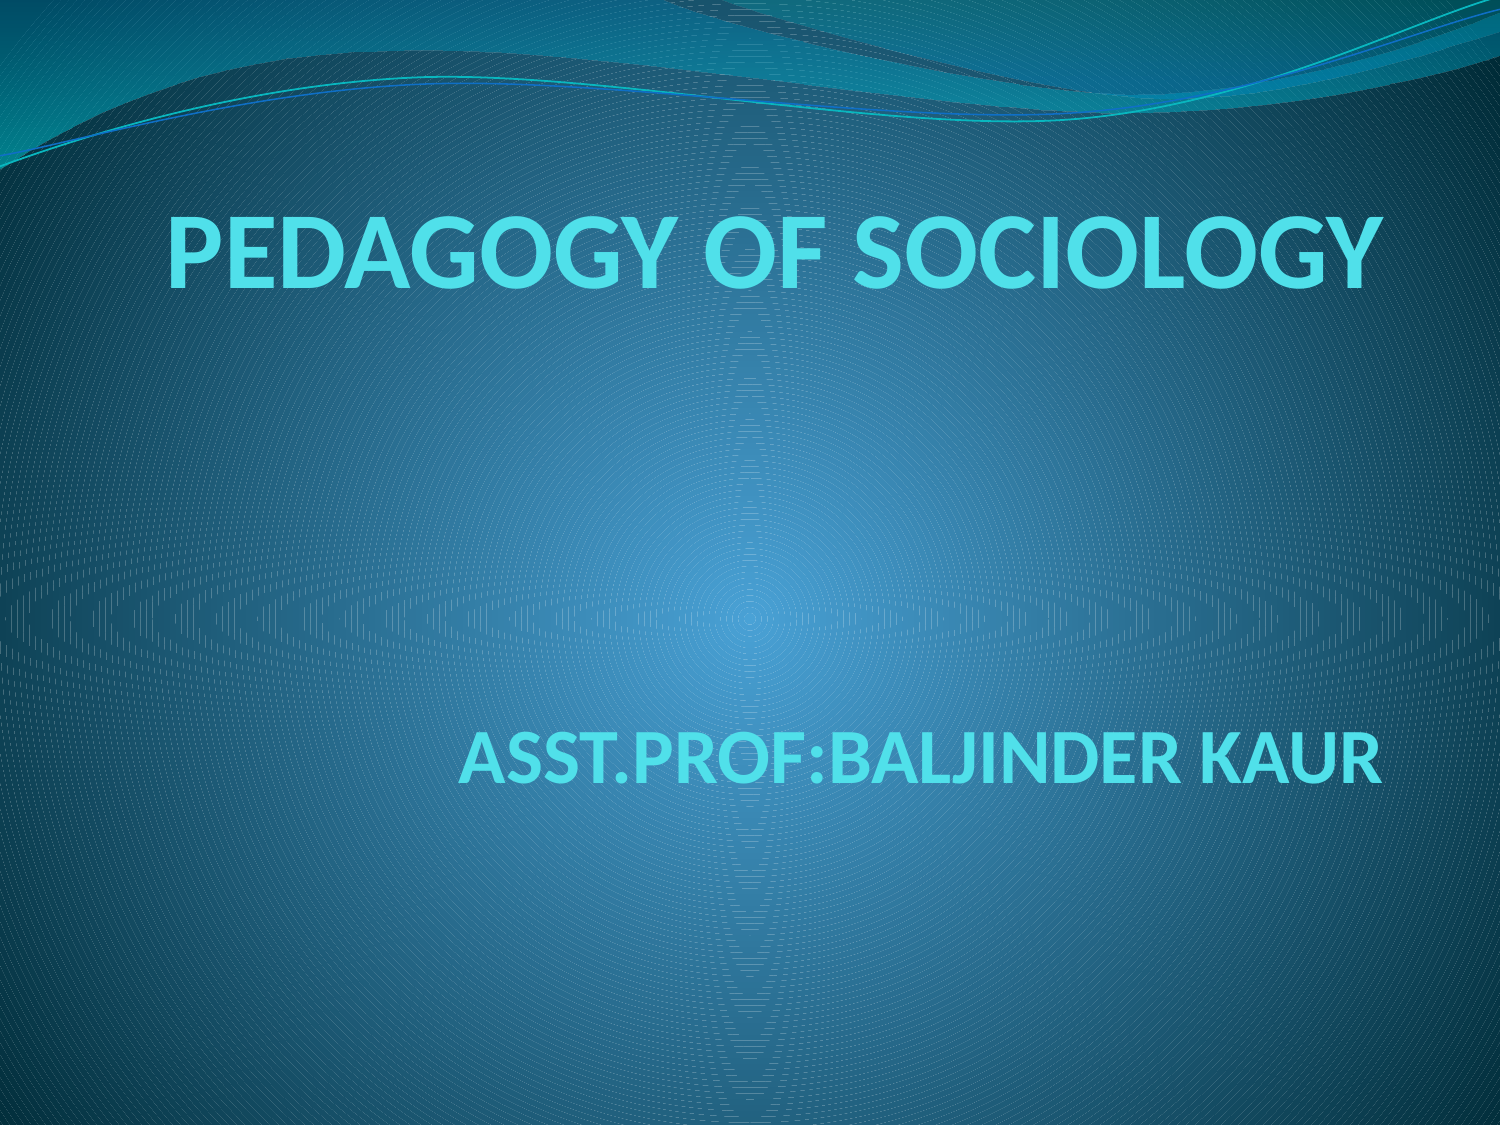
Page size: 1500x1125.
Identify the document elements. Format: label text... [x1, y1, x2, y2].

title PEDAGOGY OF SOCIOLOGY ASST.PROF:BALJINDER KAUR [112, 87, 1388, 1063]
